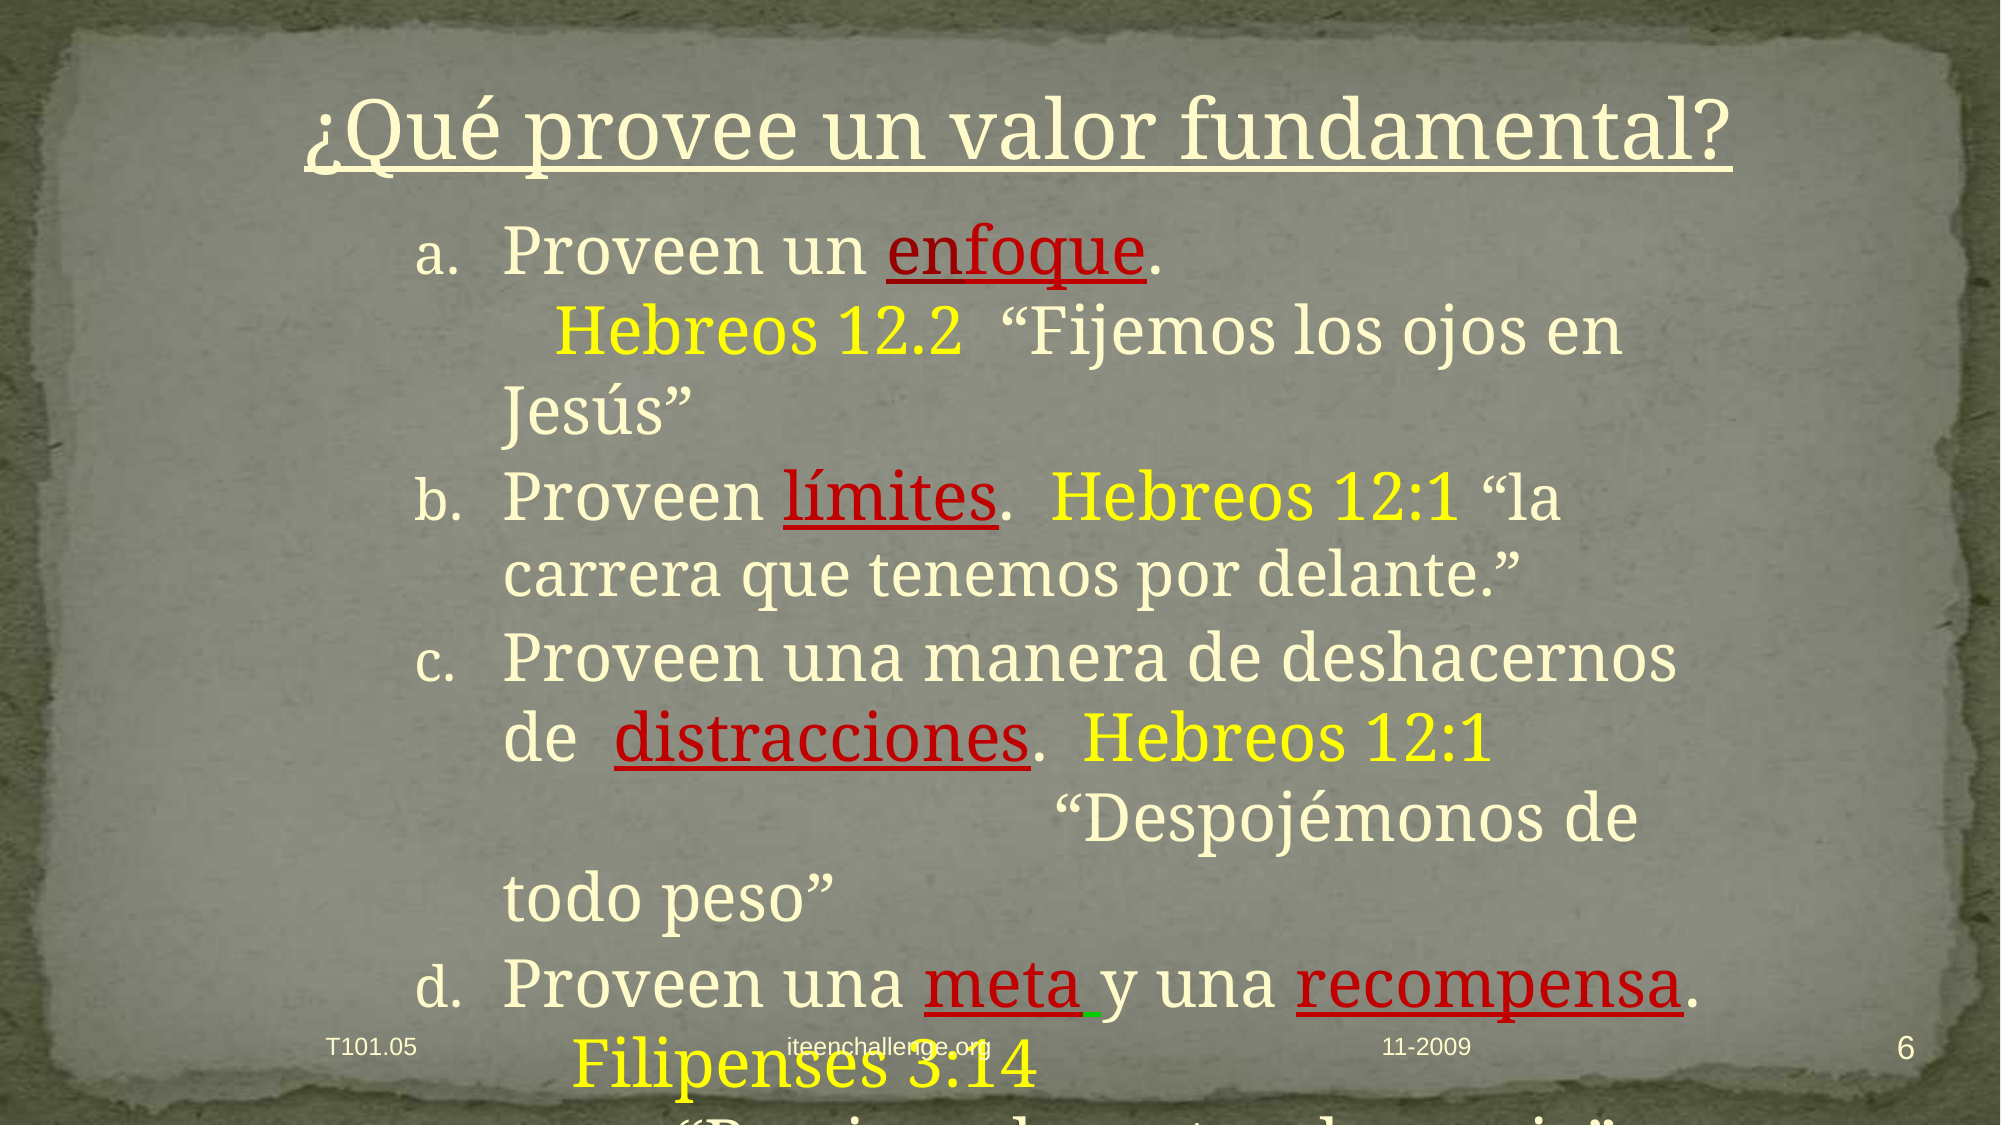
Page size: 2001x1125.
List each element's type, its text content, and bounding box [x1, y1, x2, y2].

list Proveen un enfoque. Hebreos 12.2 “Fijemos los ojos en Jesús” Proveen límites. Hebreos 12:1 “la carrera que tenemos por delante.” Proveen una manera de deshacernos de distracciones. Hebreos 12:1 “Despojémonos de todo peso” Proveen una meta y una recompensa. Filipenses 3:14 “Prosigo a la meta, al premio” [324, 200, 1750, 1050]
slide_number 11-2009 [1366, 1017, 1834, 1081]
picture [0, 0, 2001, 1125]
footer T101.05 iteenchallenge.org [50, 1017, 1100, 1081]
text_box ¿Qué provee un valor fundamental? [289, 99, 1748, 181]
slide_number 6 [1839, 1014, 1973, 1089]
